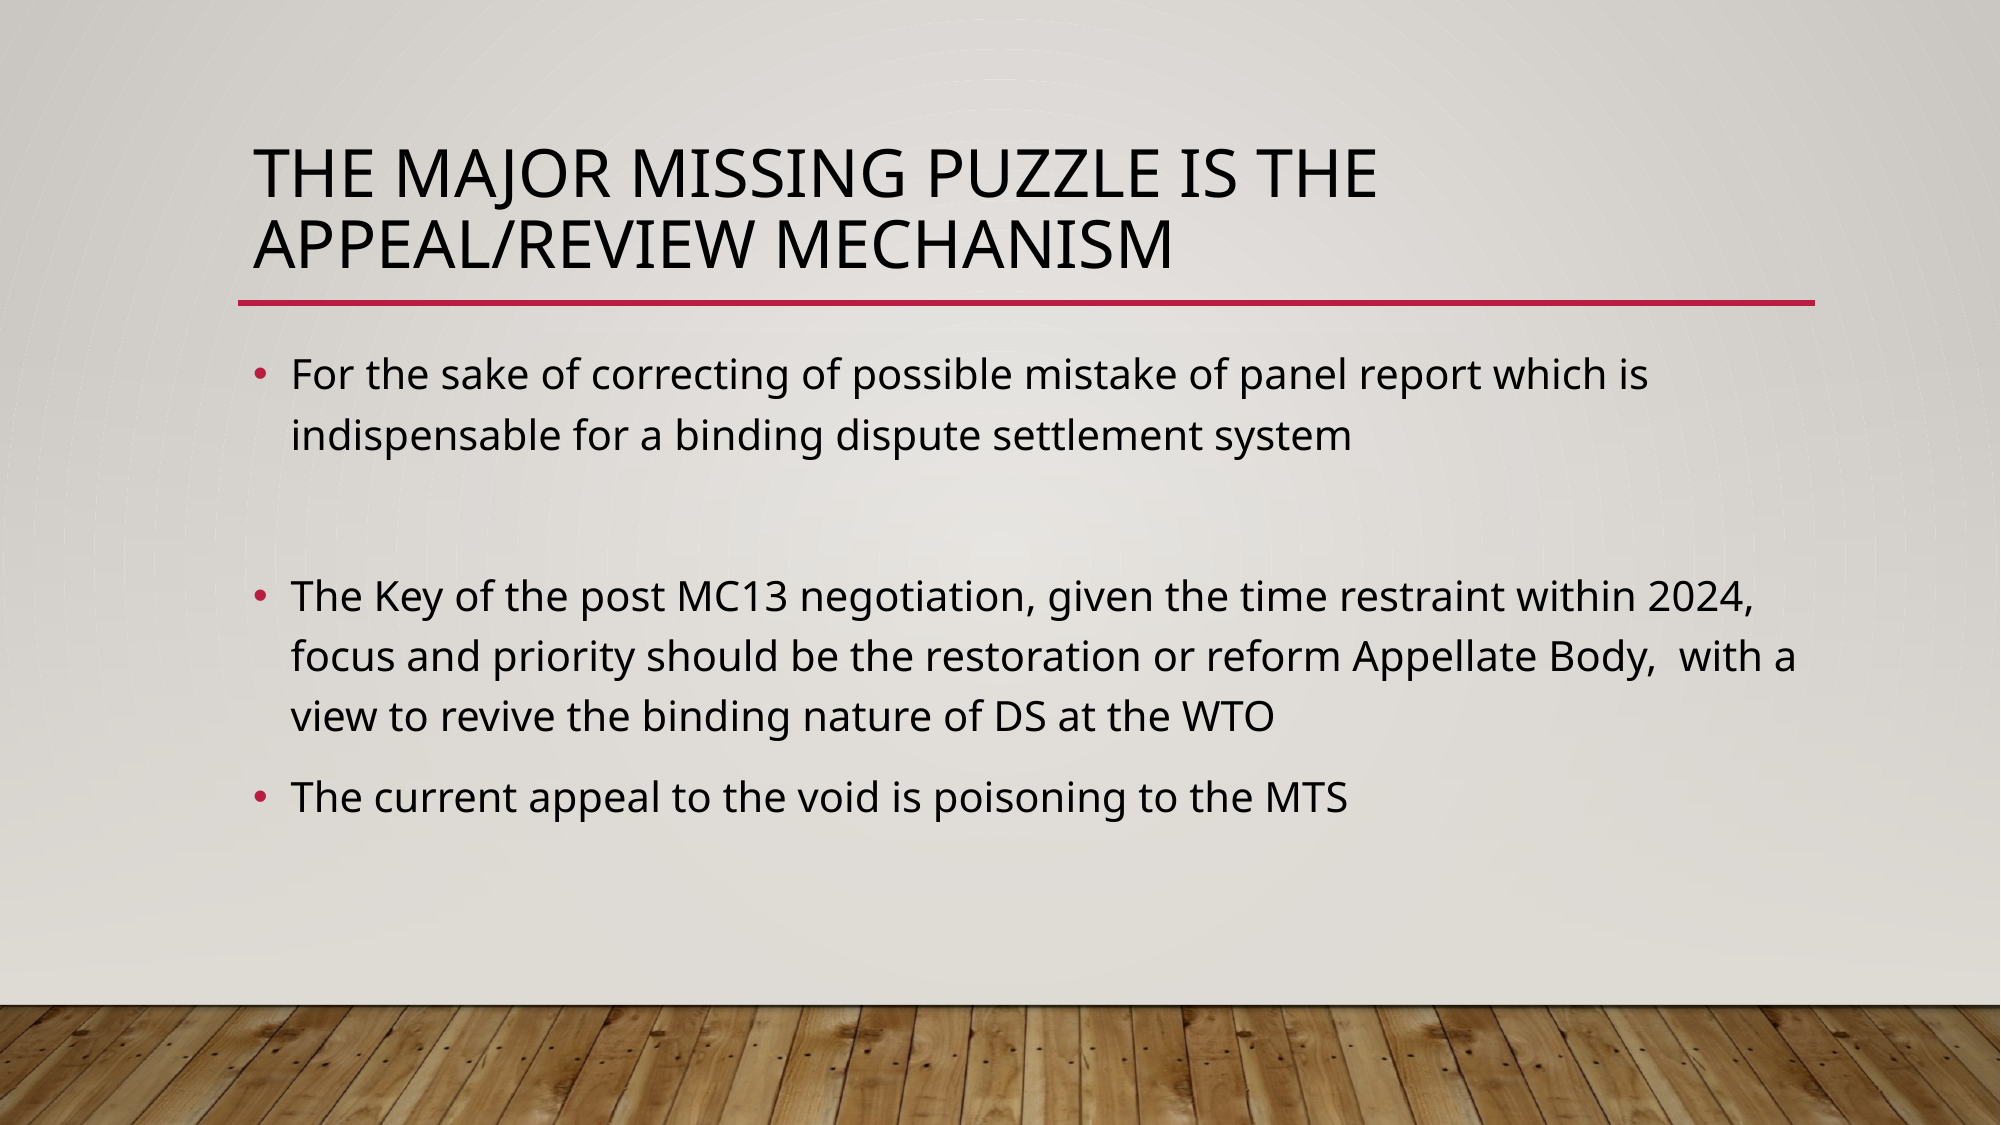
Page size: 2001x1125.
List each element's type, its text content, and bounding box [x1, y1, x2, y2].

picture [0, 1005, 2000, 1125]
list For the sake of correcting of possible mistake of panel report which is indispensable for a binding dispute settlement system The Key of the post MC13 negotiation, given the time restraint within 2024, focus and priority should be the restoration or reform Appellate Body, with a view to revive the binding nature of DS at the WTO The current appeal to the void is poisoning to the MTS [238, 330, 1814, 897]
title The major Missing puzzle is the appeal/review mechanism [238, 131, 1814, 305]
